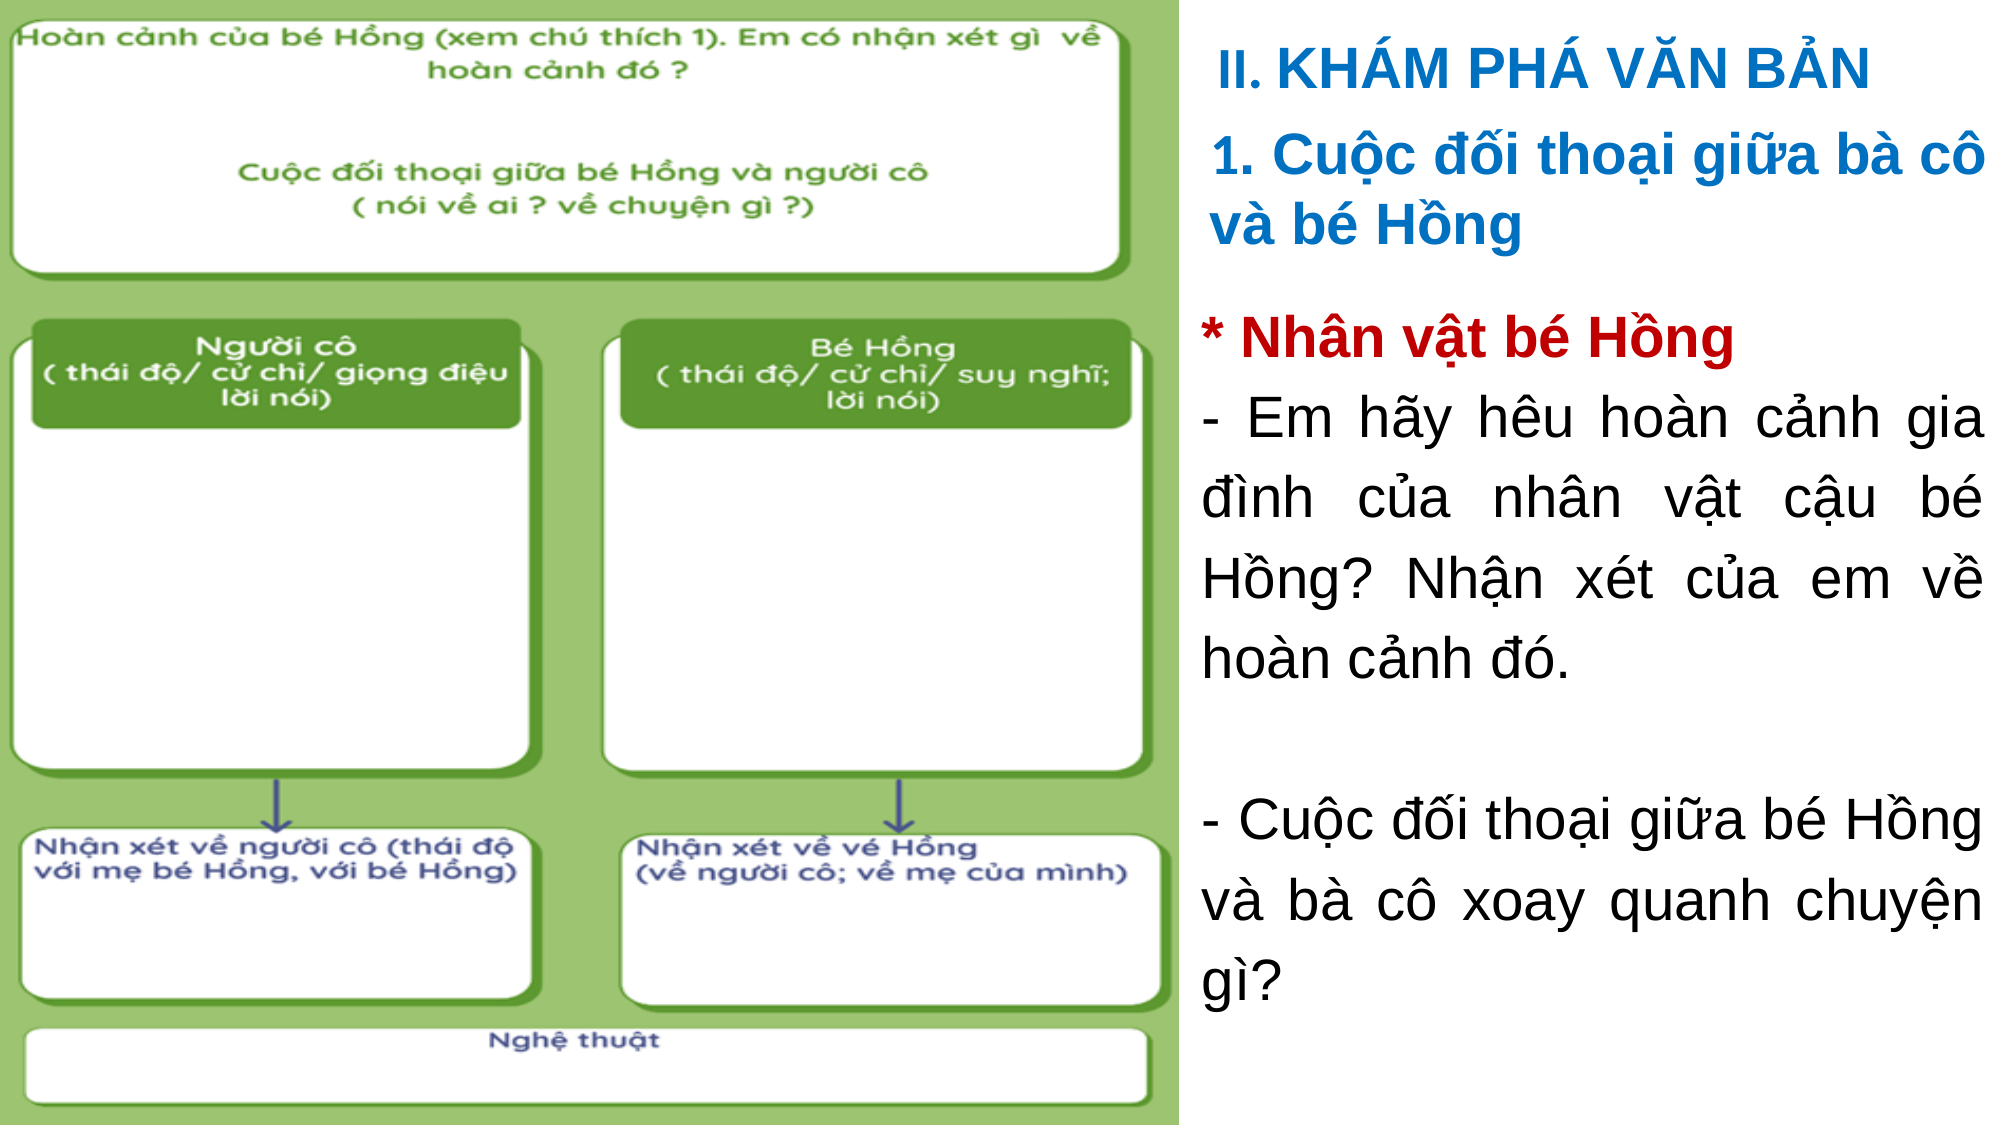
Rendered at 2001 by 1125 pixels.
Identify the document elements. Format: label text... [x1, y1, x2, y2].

text_box II. KHÁM PHÁ VĂN BẢN [1202, 23, 1887, 108]
text_box * Nhân vật bé Hồng - Em hãy hêu hoàn cảnh gia đình của nhân vật cậu bé Hồng? Nhận xét của em về hoàn cảnh đó. - Cuộc đối thoại giữa bé Hồng và bà cô xoay quanh chuyện gì? [1187, 280, 2000, 1020]
picture [0, 0, 1179, 1125]
text_box 1. Cuộc đối thoại giữa bà cô và bé Hồng [1195, 108, 2000, 264]
